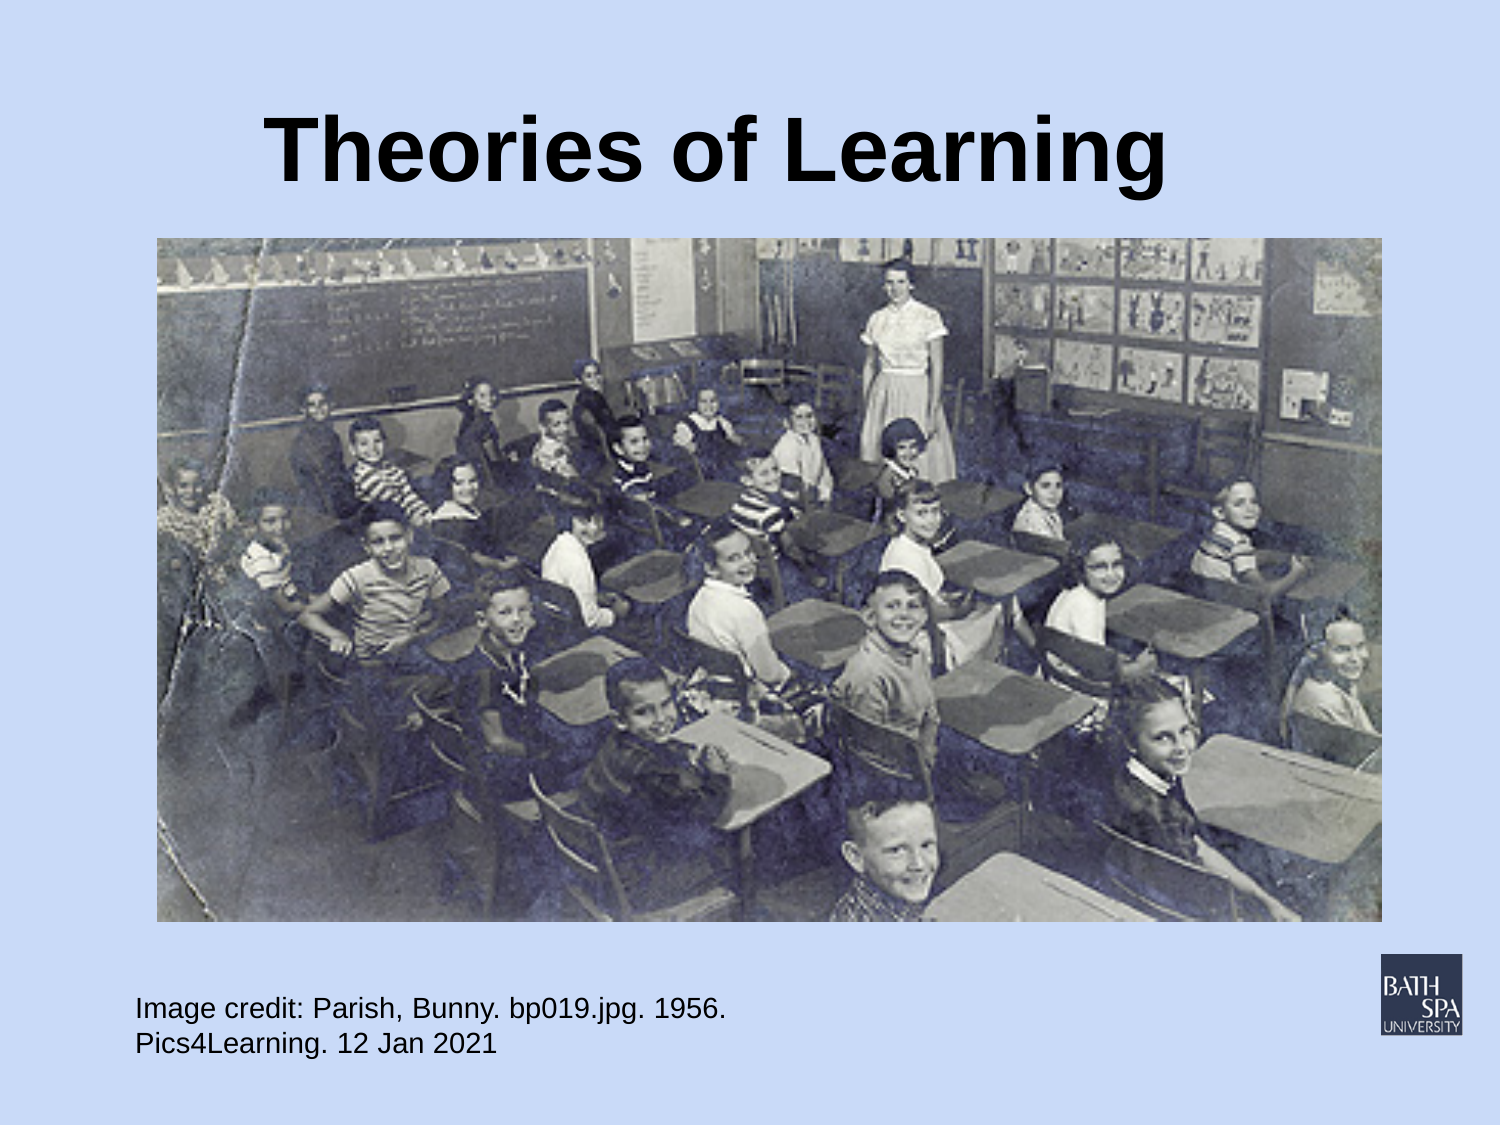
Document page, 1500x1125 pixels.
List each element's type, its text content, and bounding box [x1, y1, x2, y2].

text_box [239, 954, 1220, 1062]
picture [156, 238, 1382, 922]
picture [1380, 954, 1464, 1037]
text_box Image credit: Parish, Bunny. bp019.jpg. 1956. Pics4Learning. 12 Jan 2021 [120, 982, 871, 1067]
text_box Theories of Learning [0, 51, 1460, 239]
